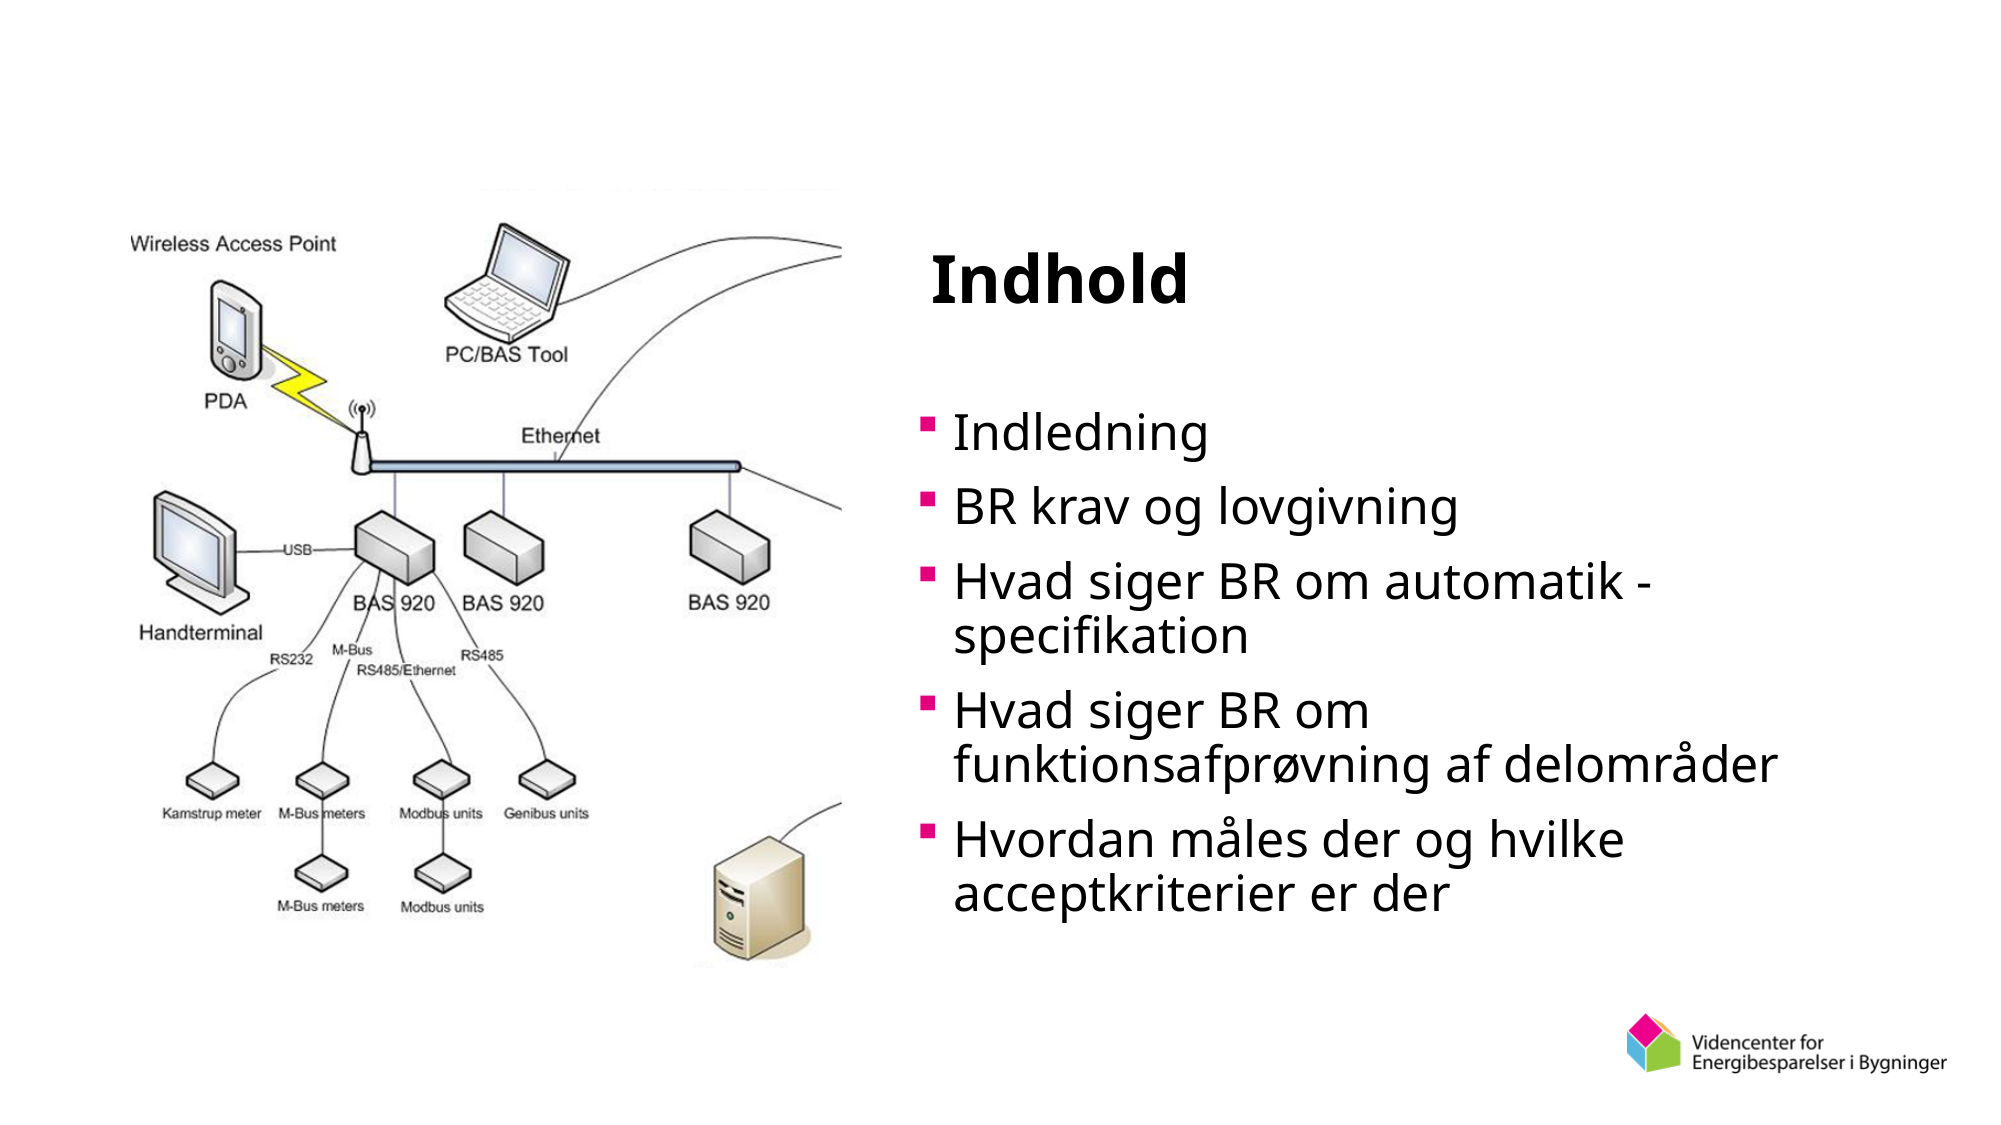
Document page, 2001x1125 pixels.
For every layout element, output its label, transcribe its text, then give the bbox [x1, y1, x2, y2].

picture [1627, 1013, 1947, 1074]
picture [119, 189, 842, 968]
list Indledning BR krav og lovgivning Hvad siger BR om automatik - specifikation Hvad siger BR om funktionsafprøvning af delområder Hvordan måles der og hvilke acceptkriterier er der [916, 406, 1863, 955]
title Indhold [916, 189, 1863, 375]
